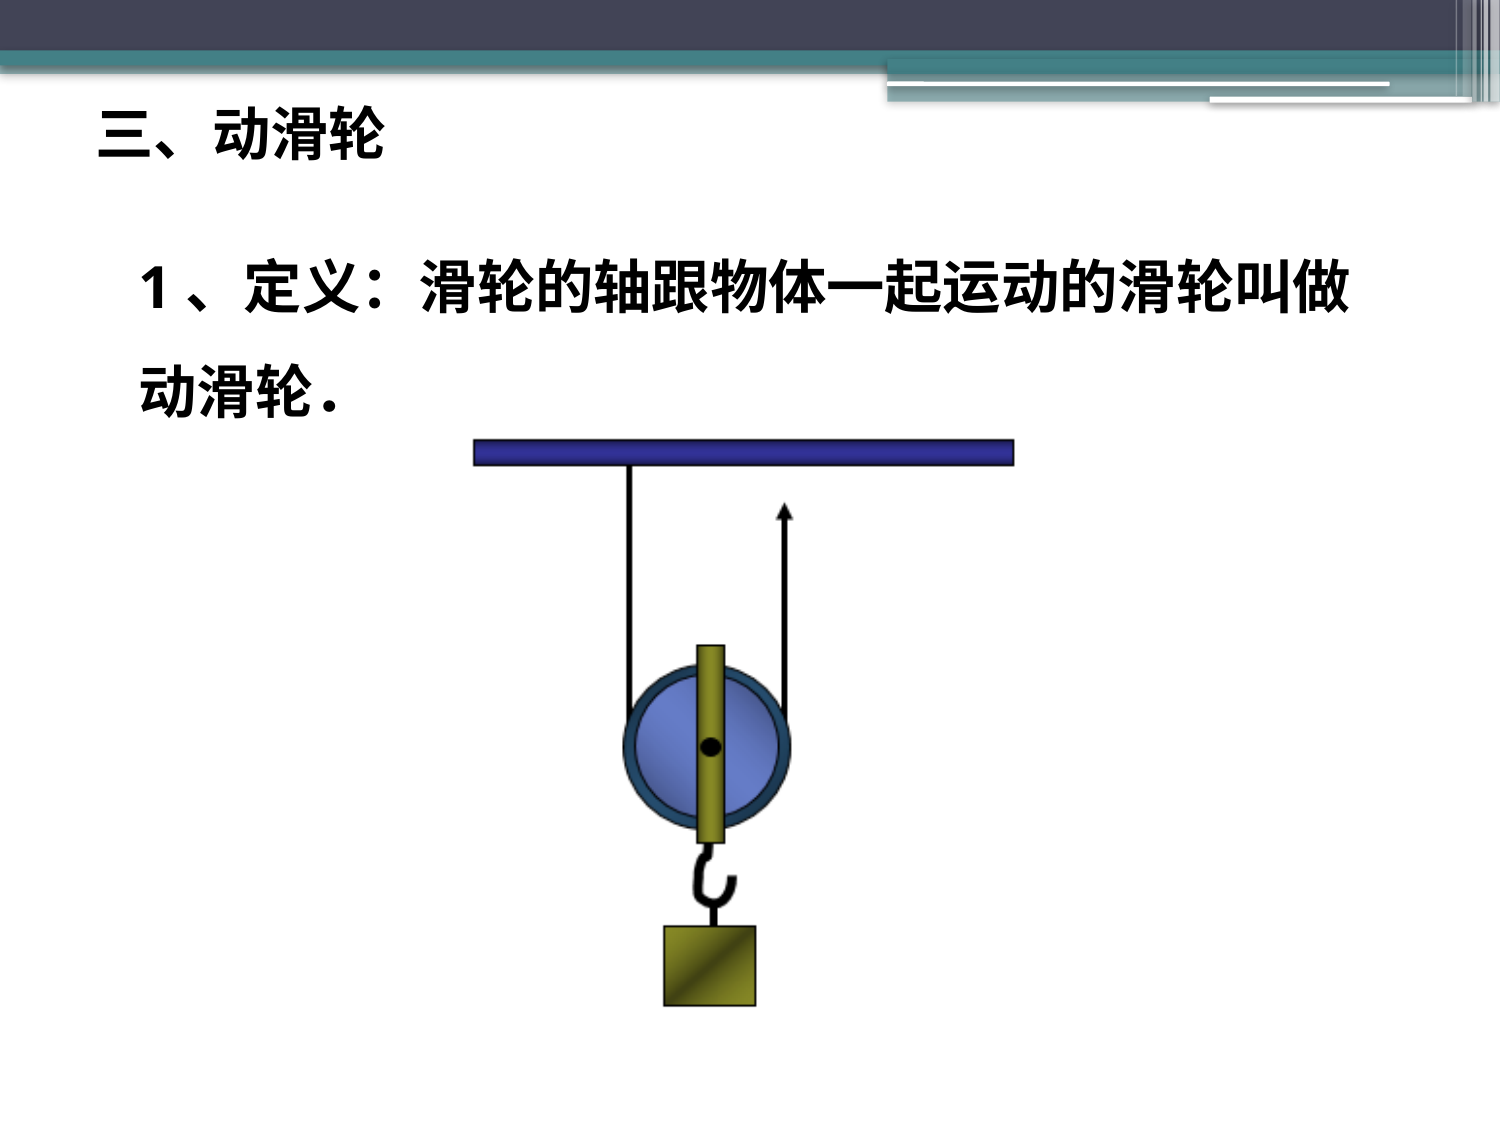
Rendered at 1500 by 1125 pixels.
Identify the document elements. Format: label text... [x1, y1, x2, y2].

text_box 三、动滑轮 [63, 90, 402, 175]
text_box 1、定义：滑轮的轴跟物体一起运动的滑轮叫做动滑轮． [123, 207, 1376, 433]
picture [460, 396, 1040, 1011]
